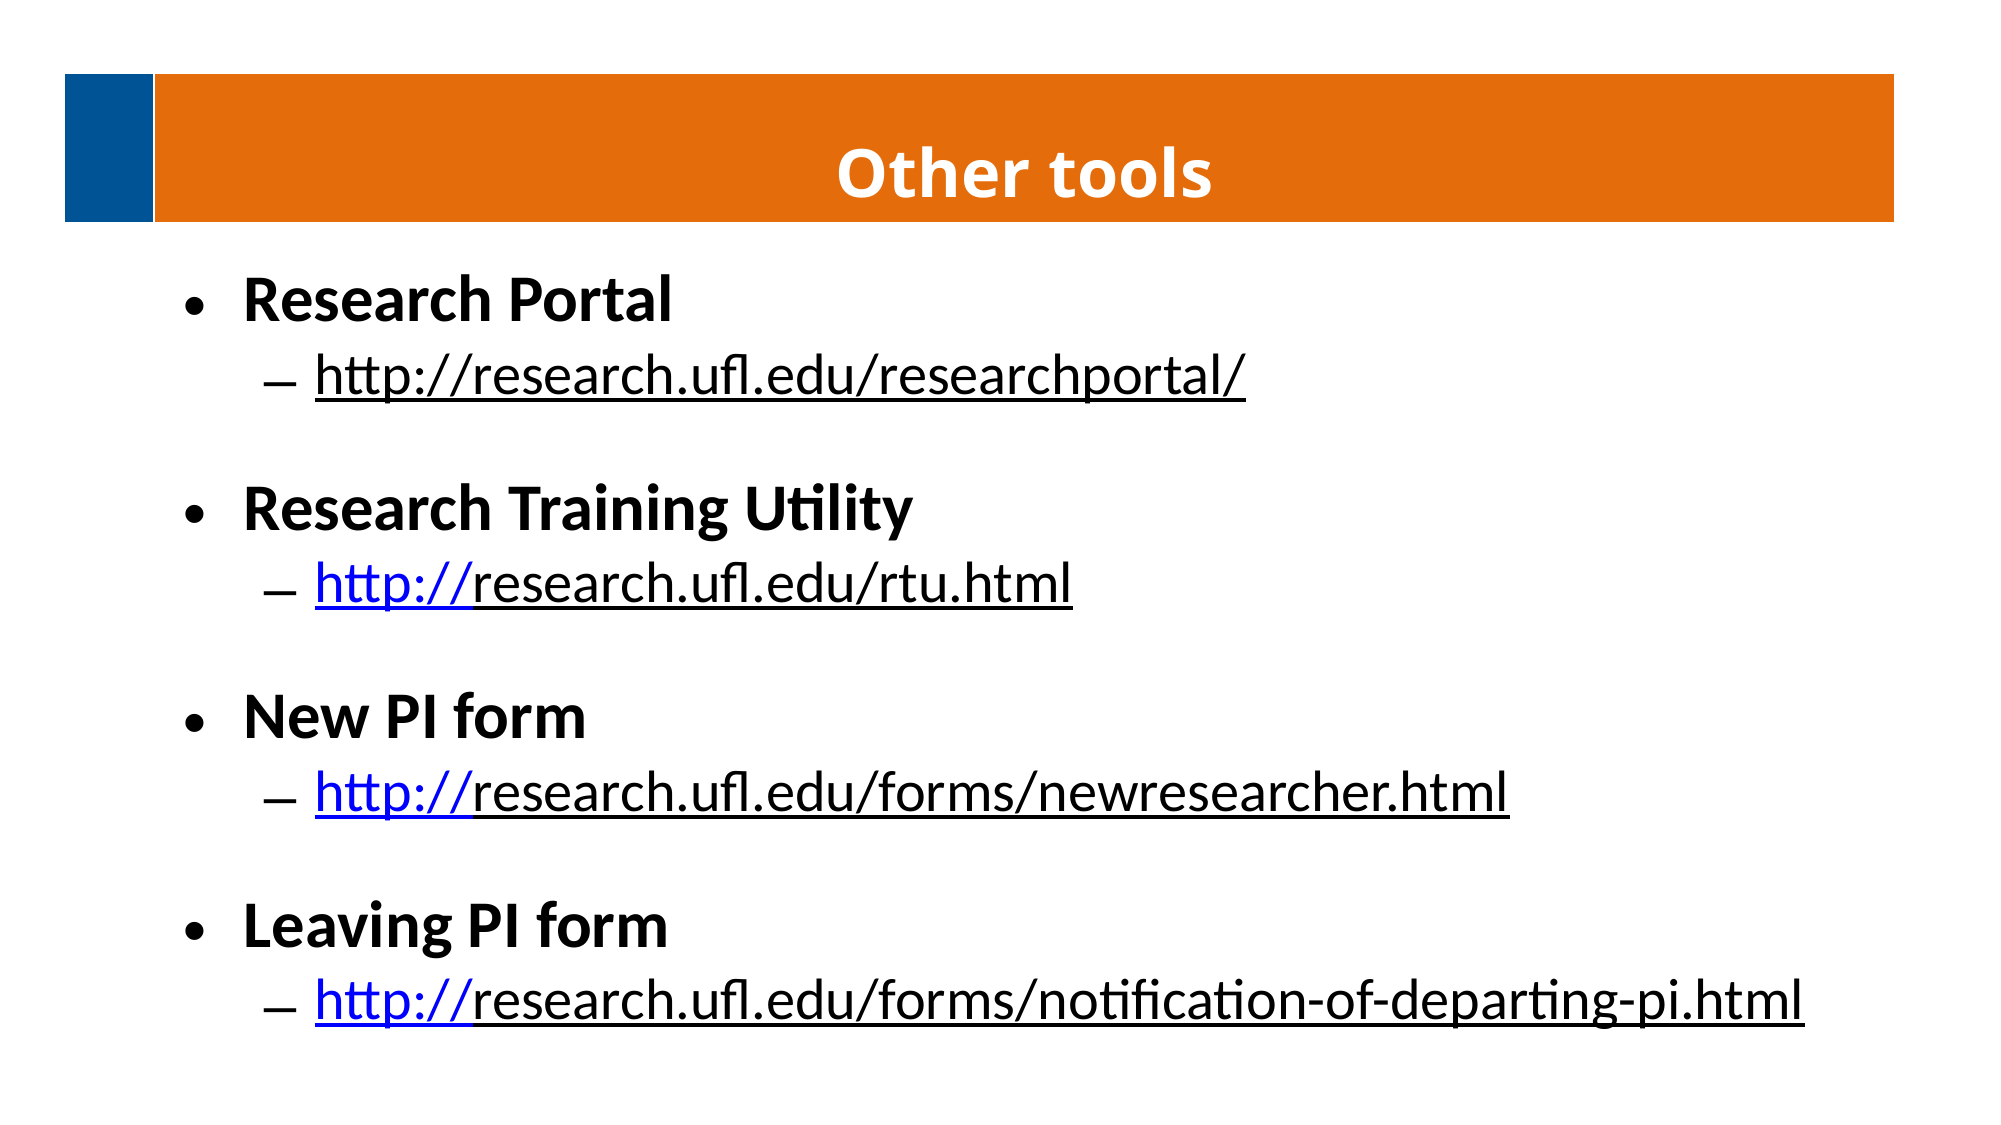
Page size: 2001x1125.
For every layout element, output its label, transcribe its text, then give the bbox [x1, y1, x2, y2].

table_header Other tools [155, 74, 1894, 222]
table_header [65, 74, 153, 222]
list Research Portal http://research.ufl.edu/researchportal/ Research Training Utility http://research.ufl.edu/rtu.html New PI form http://research.ufl.edu/forms/newresearcher.html Leaving PI form http://research.ufl.edu/forms/notification-of-departing-pi.html [167, 264, 2000, 1111]
